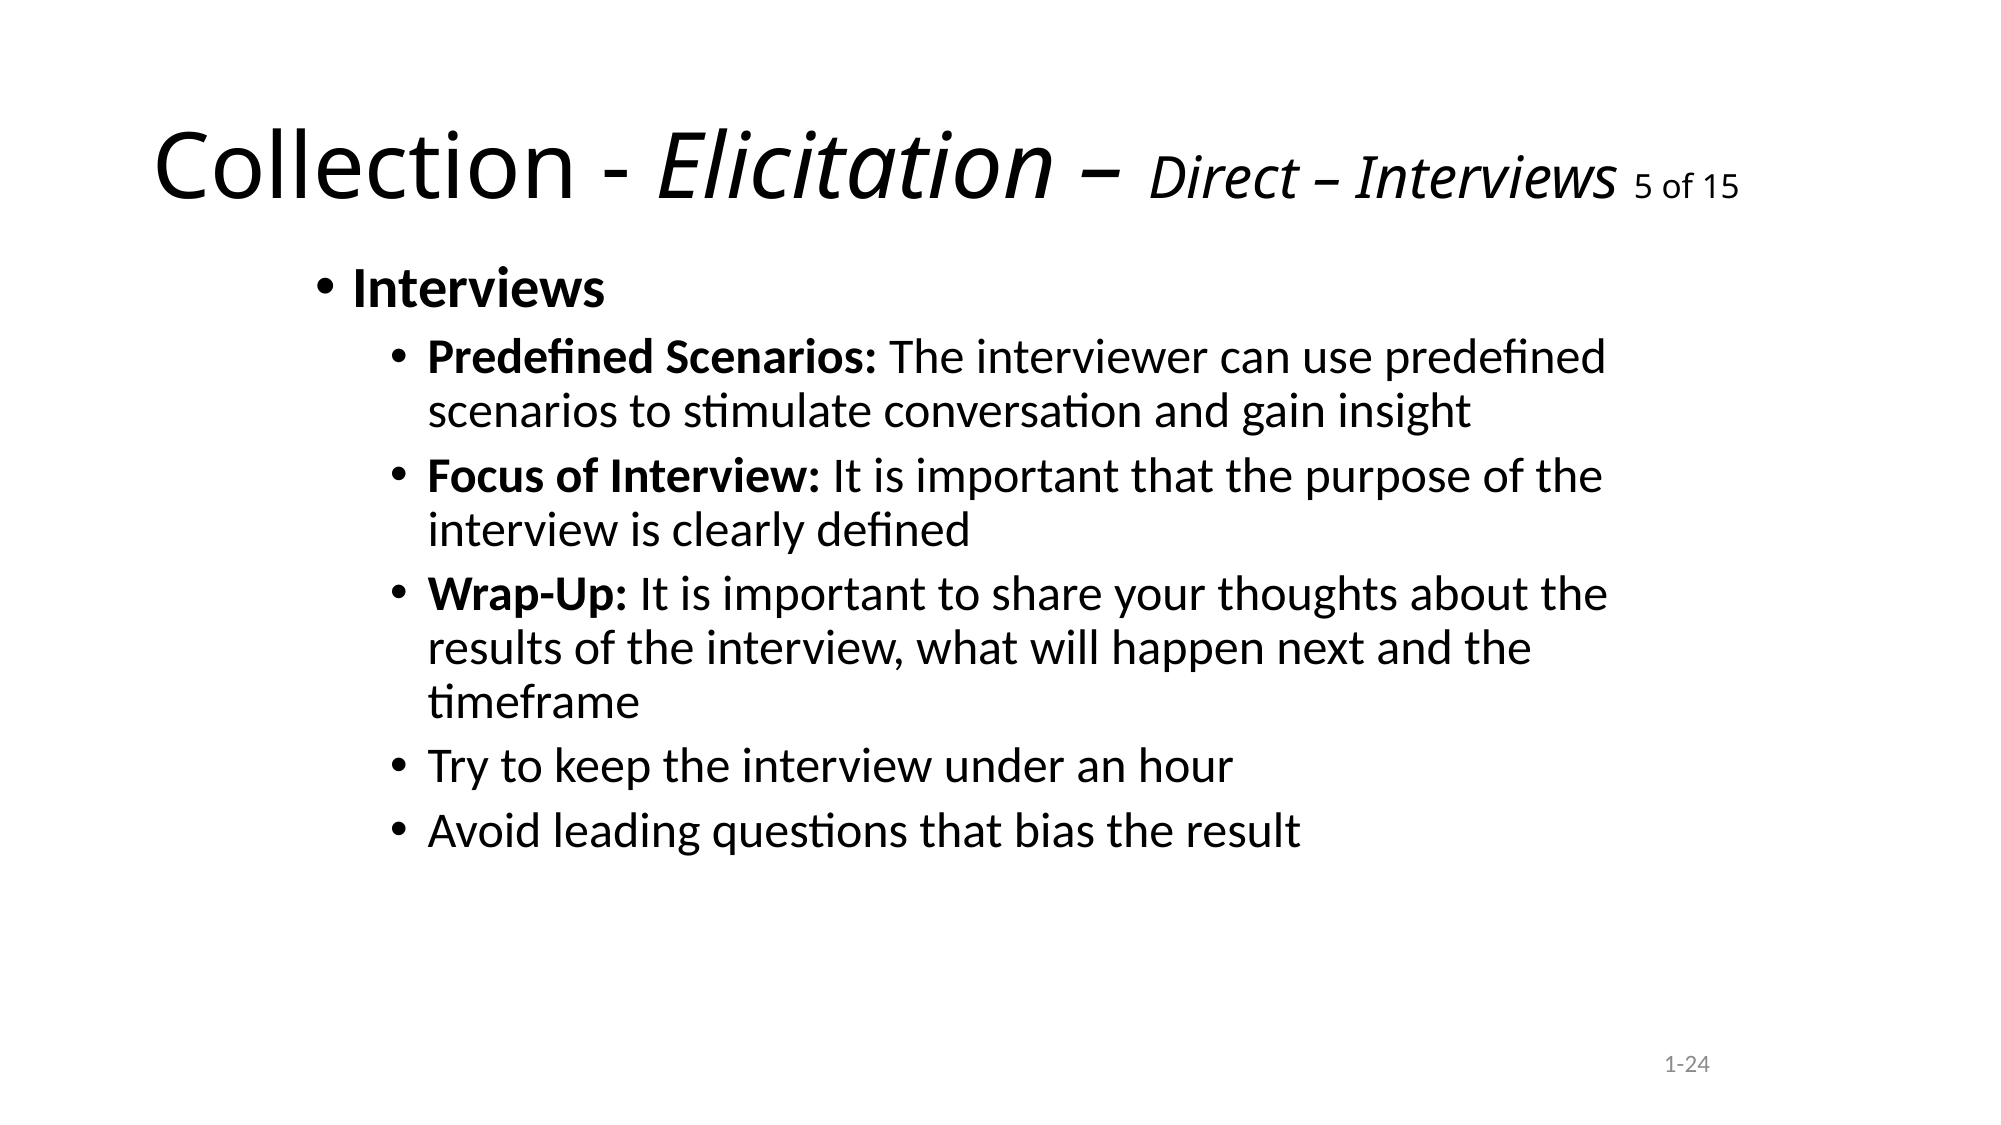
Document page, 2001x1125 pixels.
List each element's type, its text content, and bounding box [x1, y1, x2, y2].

slide_number 1-24 [1412, 1025, 1725, 1100]
list Interviews Predefined Scenarios: The interviewer can use predefined scenarios to stimulate conversation and gain insight Focus of Interview: It is important that the purpose of the interview is clearly defined Wrap-Up: It is important to share your thoughts about the results of the interview, what will happen next and the timeframe Try to keep the interview under an hour Avoid leading questions that bias the result [300, 249, 1661, 1000]
title Collection - Elicitation – Direct – Interviews 5 of 15 [137, 59, 1863, 278]
